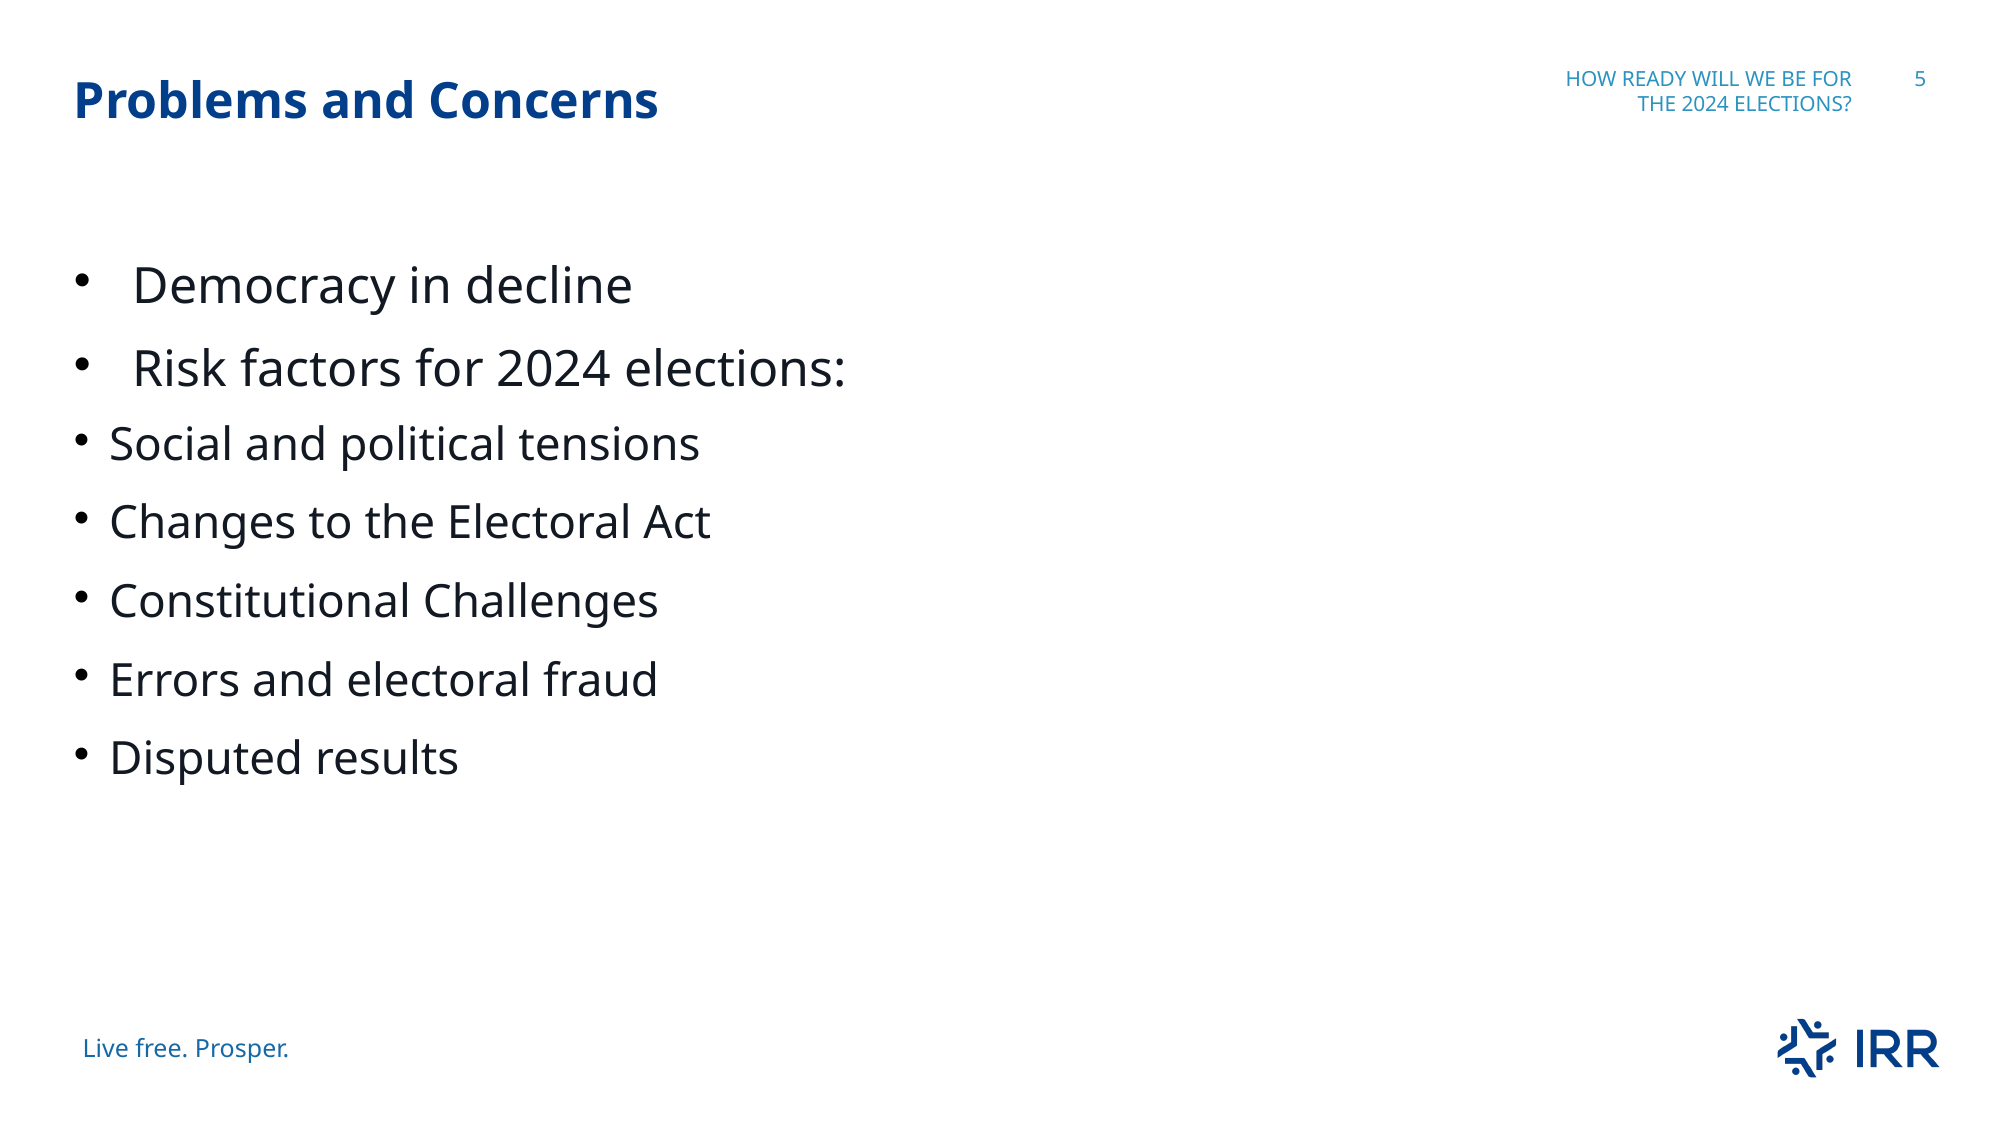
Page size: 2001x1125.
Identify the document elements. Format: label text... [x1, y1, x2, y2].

slide_number 5 [1867, 58, 1941, 118]
picture [1776, 1018, 1941, 1078]
list Problems and Concerns [59, 58, 1372, 188]
text_box How Ready Will we be for the 2024 Elections? [1507, 58, 1867, 152]
list Democracy in decline Risk factors for 2024 elections: Social and political tensions Changes to the Electoral Act Constitutional Challenges Errors and electoral fraud Disputed results [59, 245, 1867, 931]
